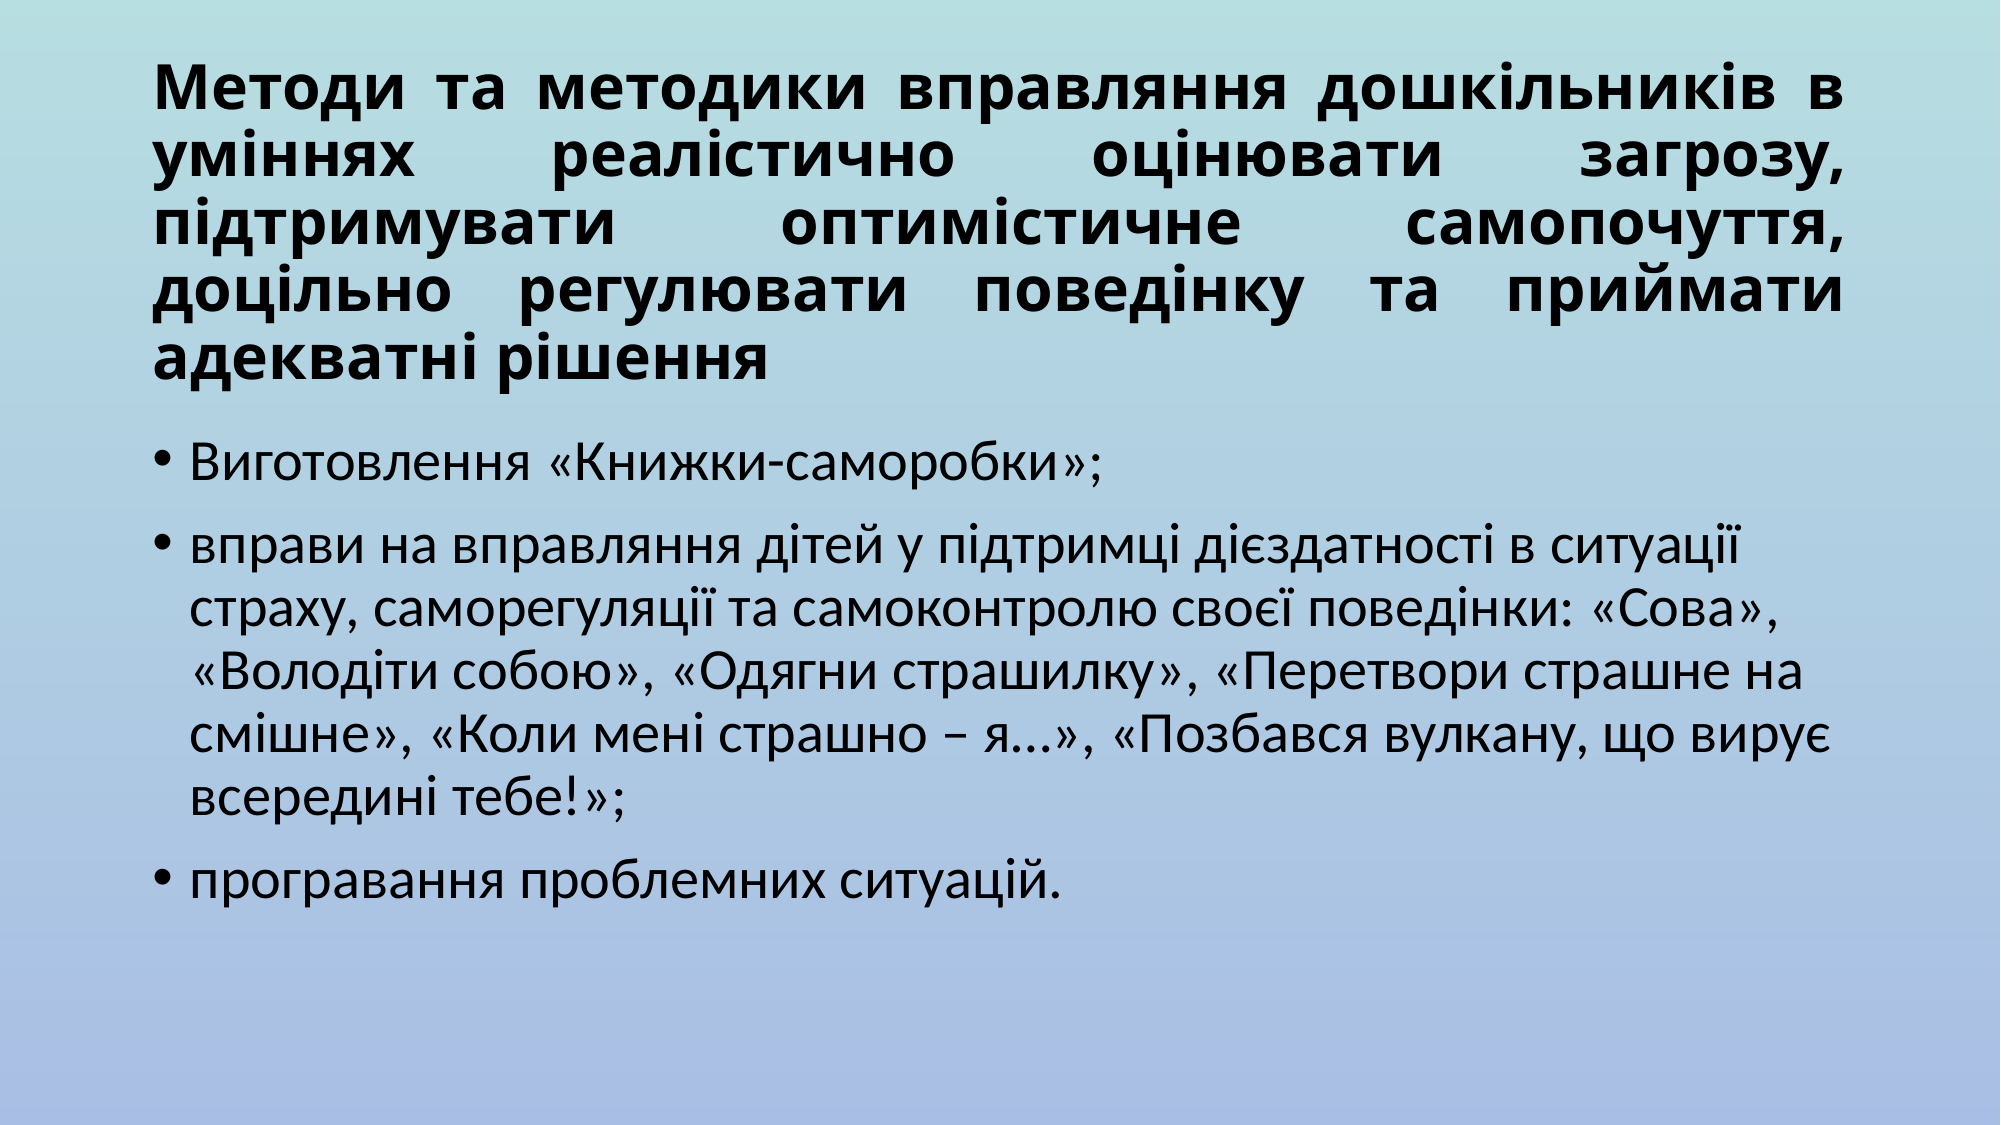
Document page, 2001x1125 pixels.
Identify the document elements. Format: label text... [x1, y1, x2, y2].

title Методи та методики вправляння дошкільників в уміннях реалістично оцінювати загрозу, підтримувати оптимістичне самопочуття, доцільно регулювати поведінку та приймати адекватні рішення [137, 111, 1863, 337]
list Виготовлення «Книжки-саморобки»; вправи на вправляння дітей у підтримці дієздатності в ситуації страху, саморегуляції та самоконтролю своєї поведінки: «Сова», «Володіти собою», «Одягни страшилку», «Перетвори страшне на смішне», «Коли мені страшно – я…», «Позбався вулкану, що вирує всередині тебе!»; програвання проблемних ситуацій. [137, 422, 1863, 1014]
